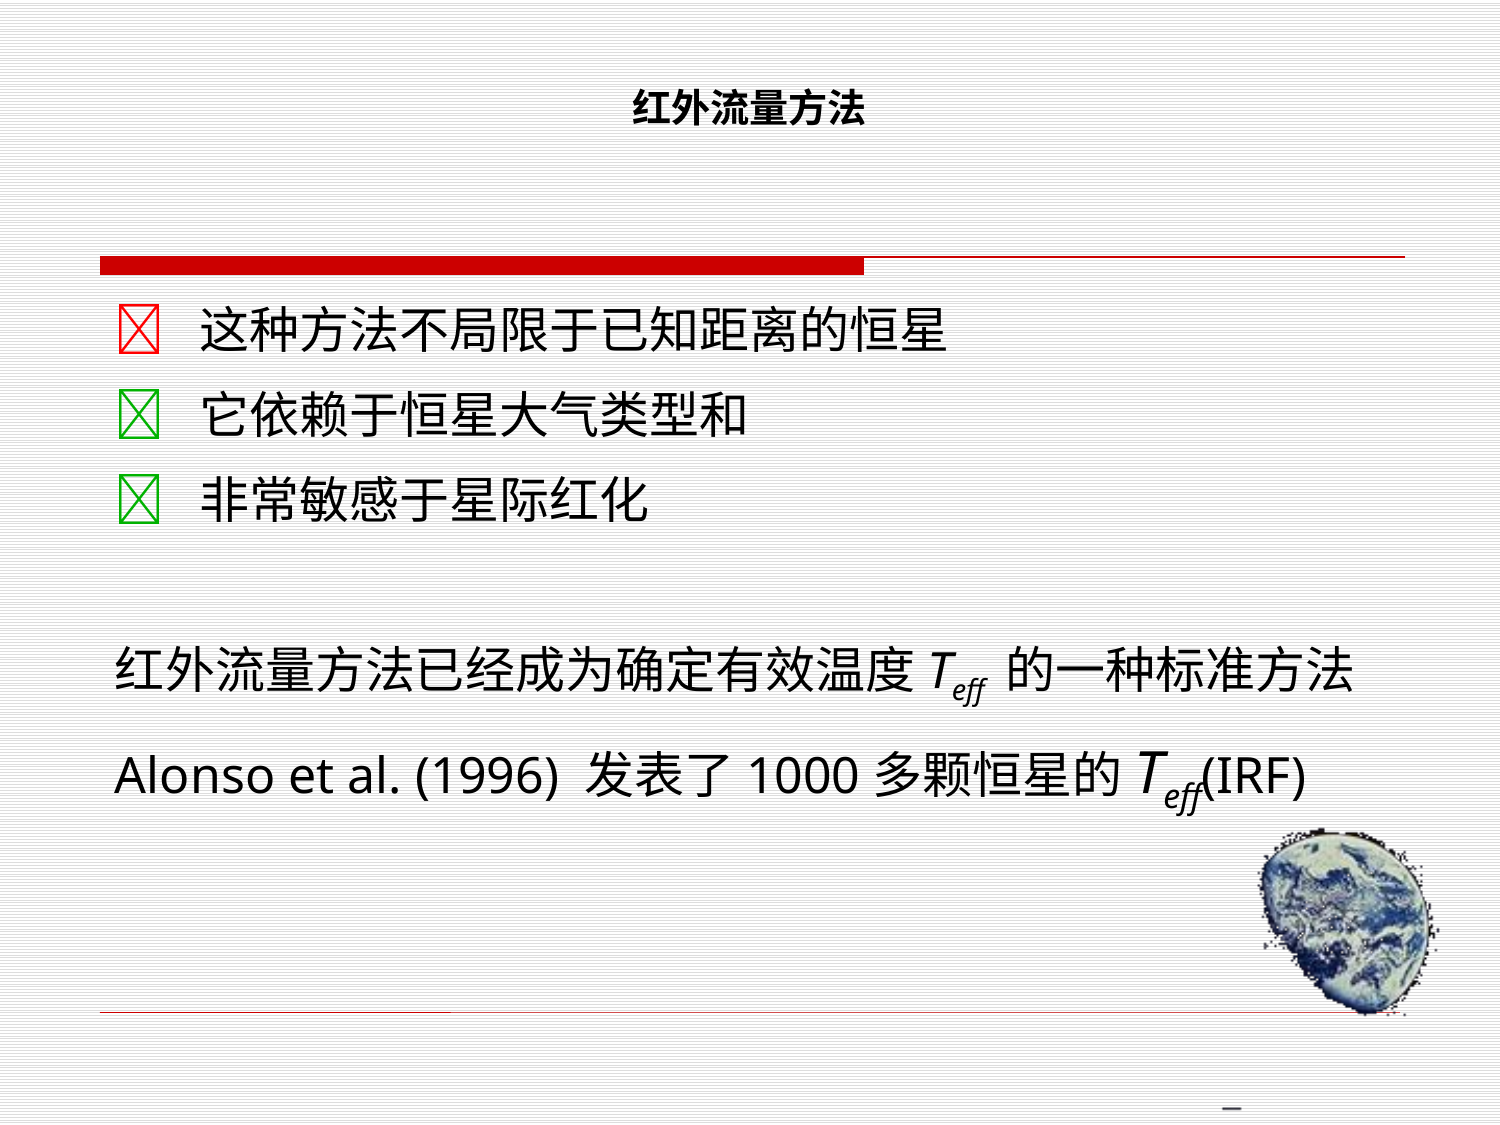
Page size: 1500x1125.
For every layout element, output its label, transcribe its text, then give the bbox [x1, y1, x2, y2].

picture [1037, 687, 1500, 1125]
title 红外流量方法 [112, 74, 1388, 138]
list  这种方法不局限于已知距离的恒星  它依赖于恒星大气类型和  非常敏感于星际红化 红外流量方法已经成为确定有效温度Teff 的一种标准方法 Alonso et al. (1996) 发表了1000多颗恒星的Teff(IRF) [99, 290, 1401, 1110]
